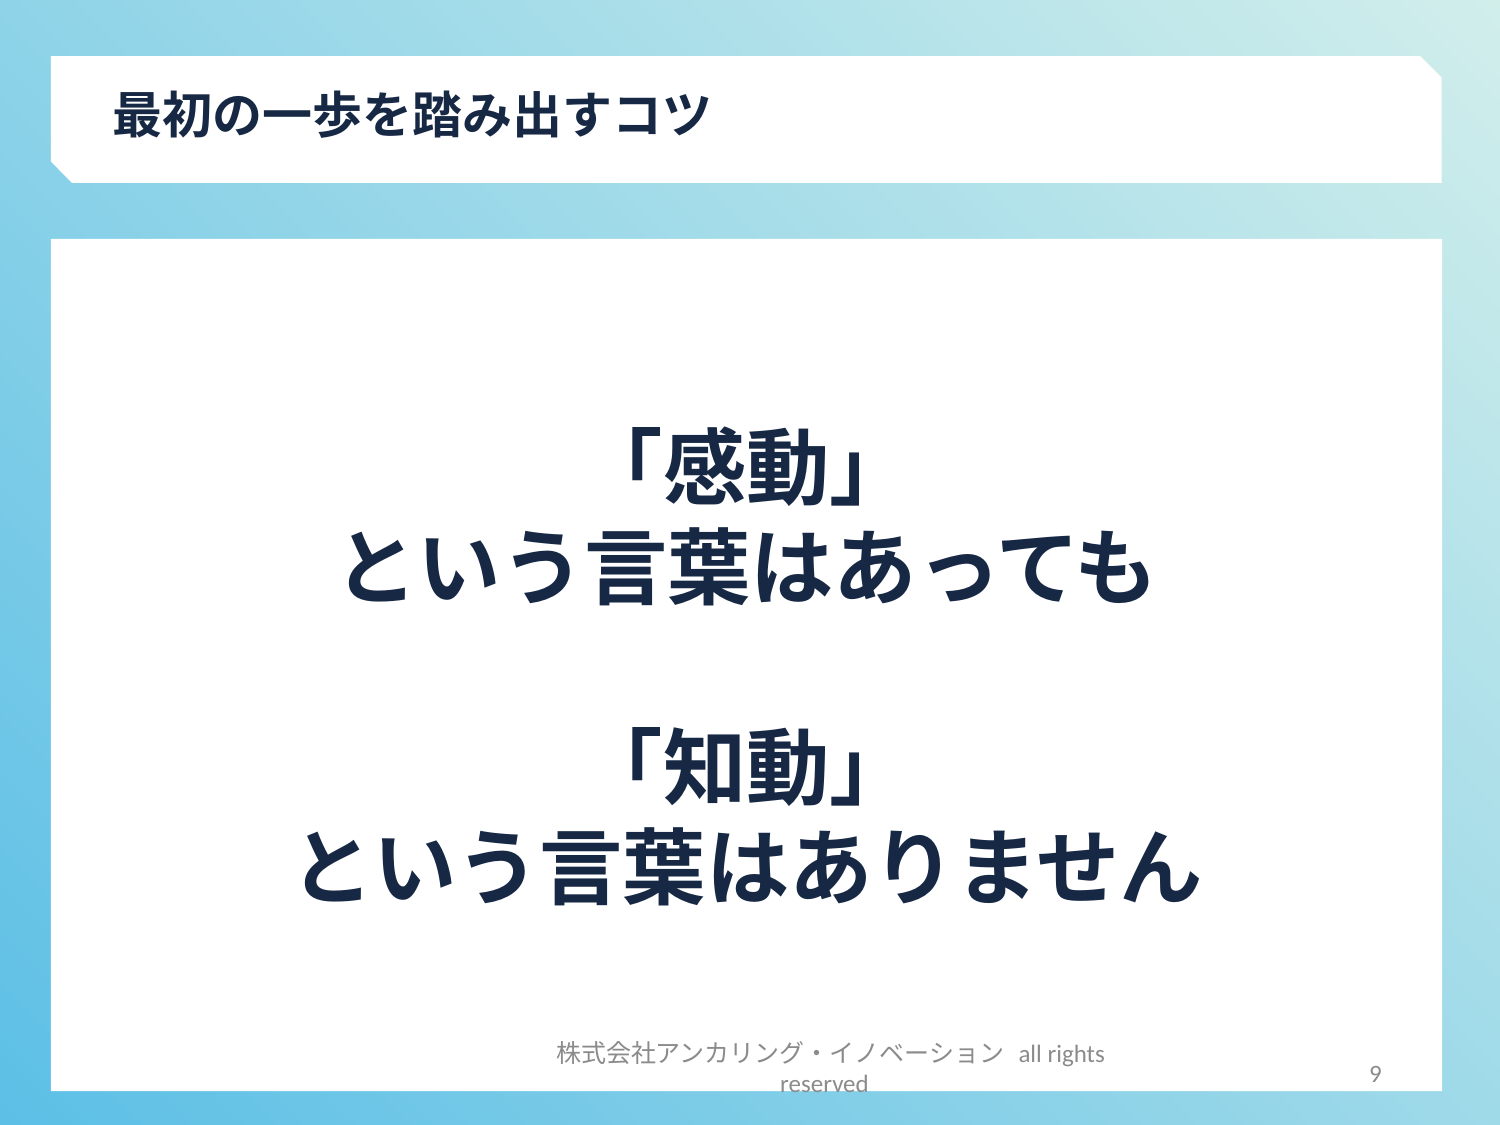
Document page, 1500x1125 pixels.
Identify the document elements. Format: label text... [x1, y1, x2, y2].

text_box [49, 55, 1443, 184]
text_box 「感動」 という言葉はあっても 「知動」 という言葉はありません [50, 238, 1443, 1092]
footer 株式会社アンカリング・イノベーション all rights reserved [496, 1042, 1059, 1092]
slide_number 9 [1059, 1042, 1397, 1103]
text_box 最初の一歩を踏み出すコツ [97, 76, 1395, 152]
